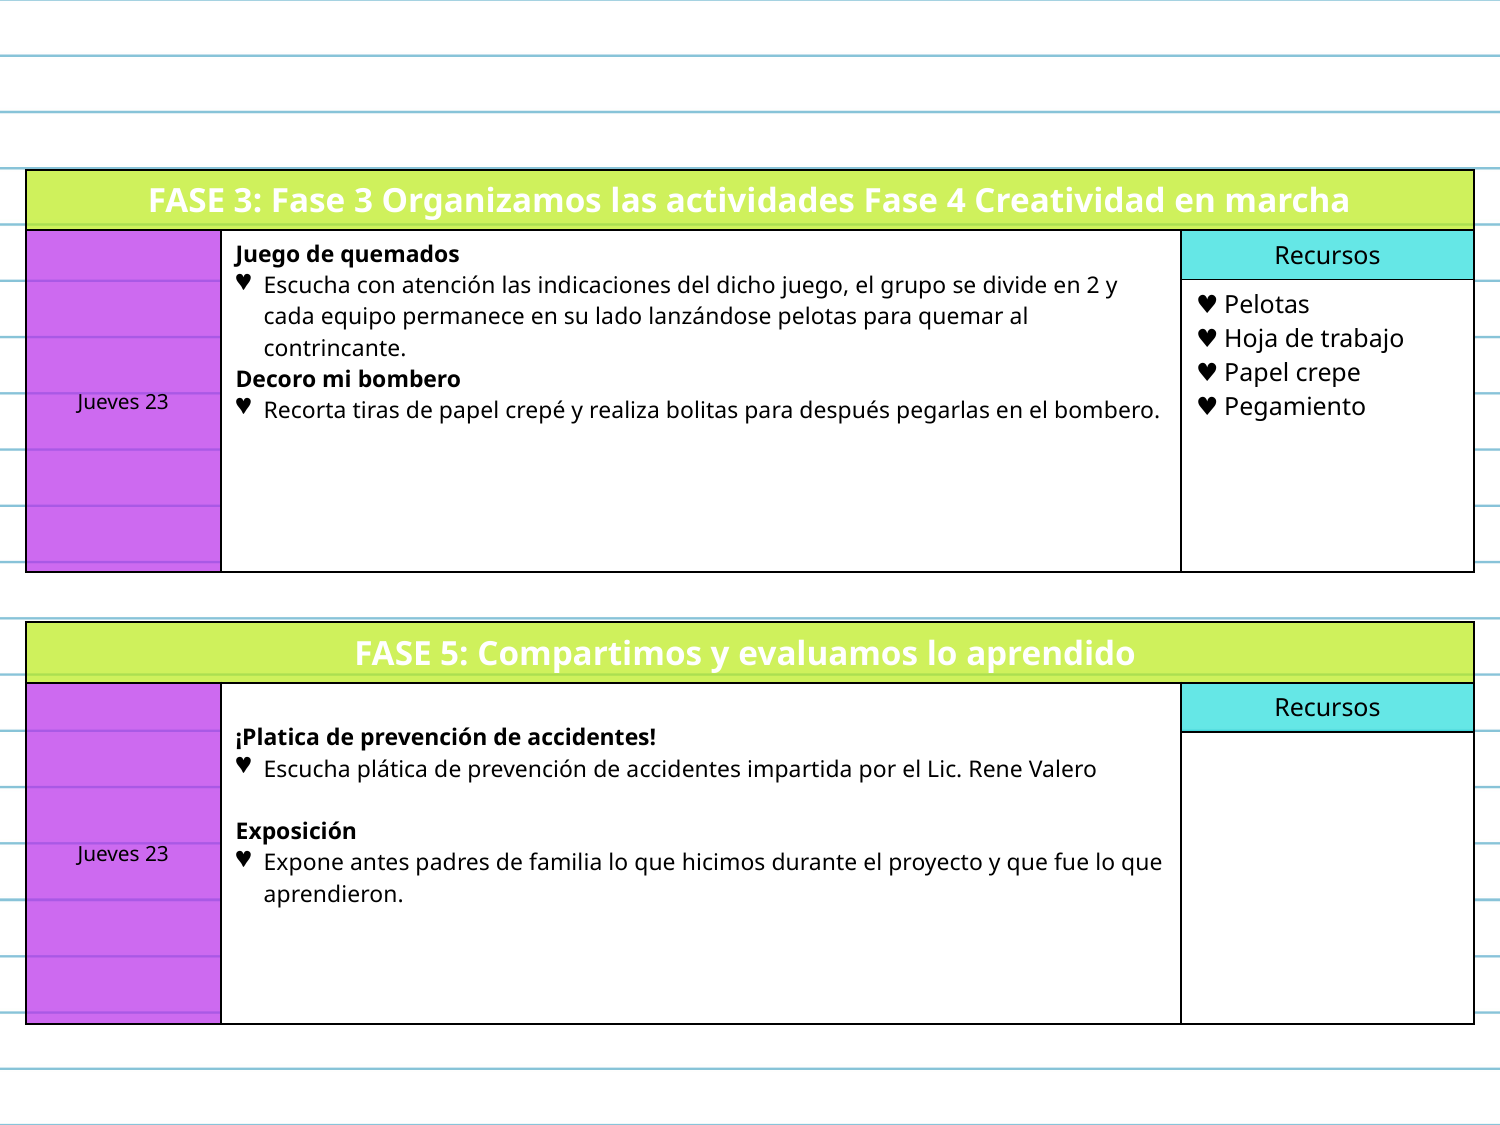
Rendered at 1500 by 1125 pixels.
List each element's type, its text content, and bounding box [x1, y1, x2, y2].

table_header FASE 5: Compartimos y evaluamos lo aprendido [27, 623, 1473, 682]
table_cell Jueves 23 [27, 684, 220, 1023]
table_cell Jueves 23 [27, 231, 220, 571]
table_header FASE 3: Fase 3 Organizamos las actividades Fase 4 Creatividad en marcha [27, 171, 1473, 229]
table_cell [1182, 733, 1473, 1023]
table_cell Recursos [1182, 231, 1473, 279]
table_cell Pelotas Hoja de trabajo Papel crepe Pegamiento [1182, 280, 1473, 571]
table_cell Recursos [1182, 684, 1473, 731]
table_cell ¡Platica de prevención de accidentes! Escucha plática de prevención de accidentes impartida por el Lic. Rene Valero Exposición Expone antes padres de familia lo que hicimos durante el proyecto y que fue lo que aprendieron. [222, 684, 1180, 1023]
table_cell Juego de quemados Escucha con atención las indicaciones del dicho juego, el grupo se divide en 2 y cada equipo permanece en su lado lanzándose pelotas para quemar al contrincante. Decoro mi bombero Recorta tiras de papel crepé y realiza bolitas para después pegarlas en el bombero. [222, 231, 1180, 571]
